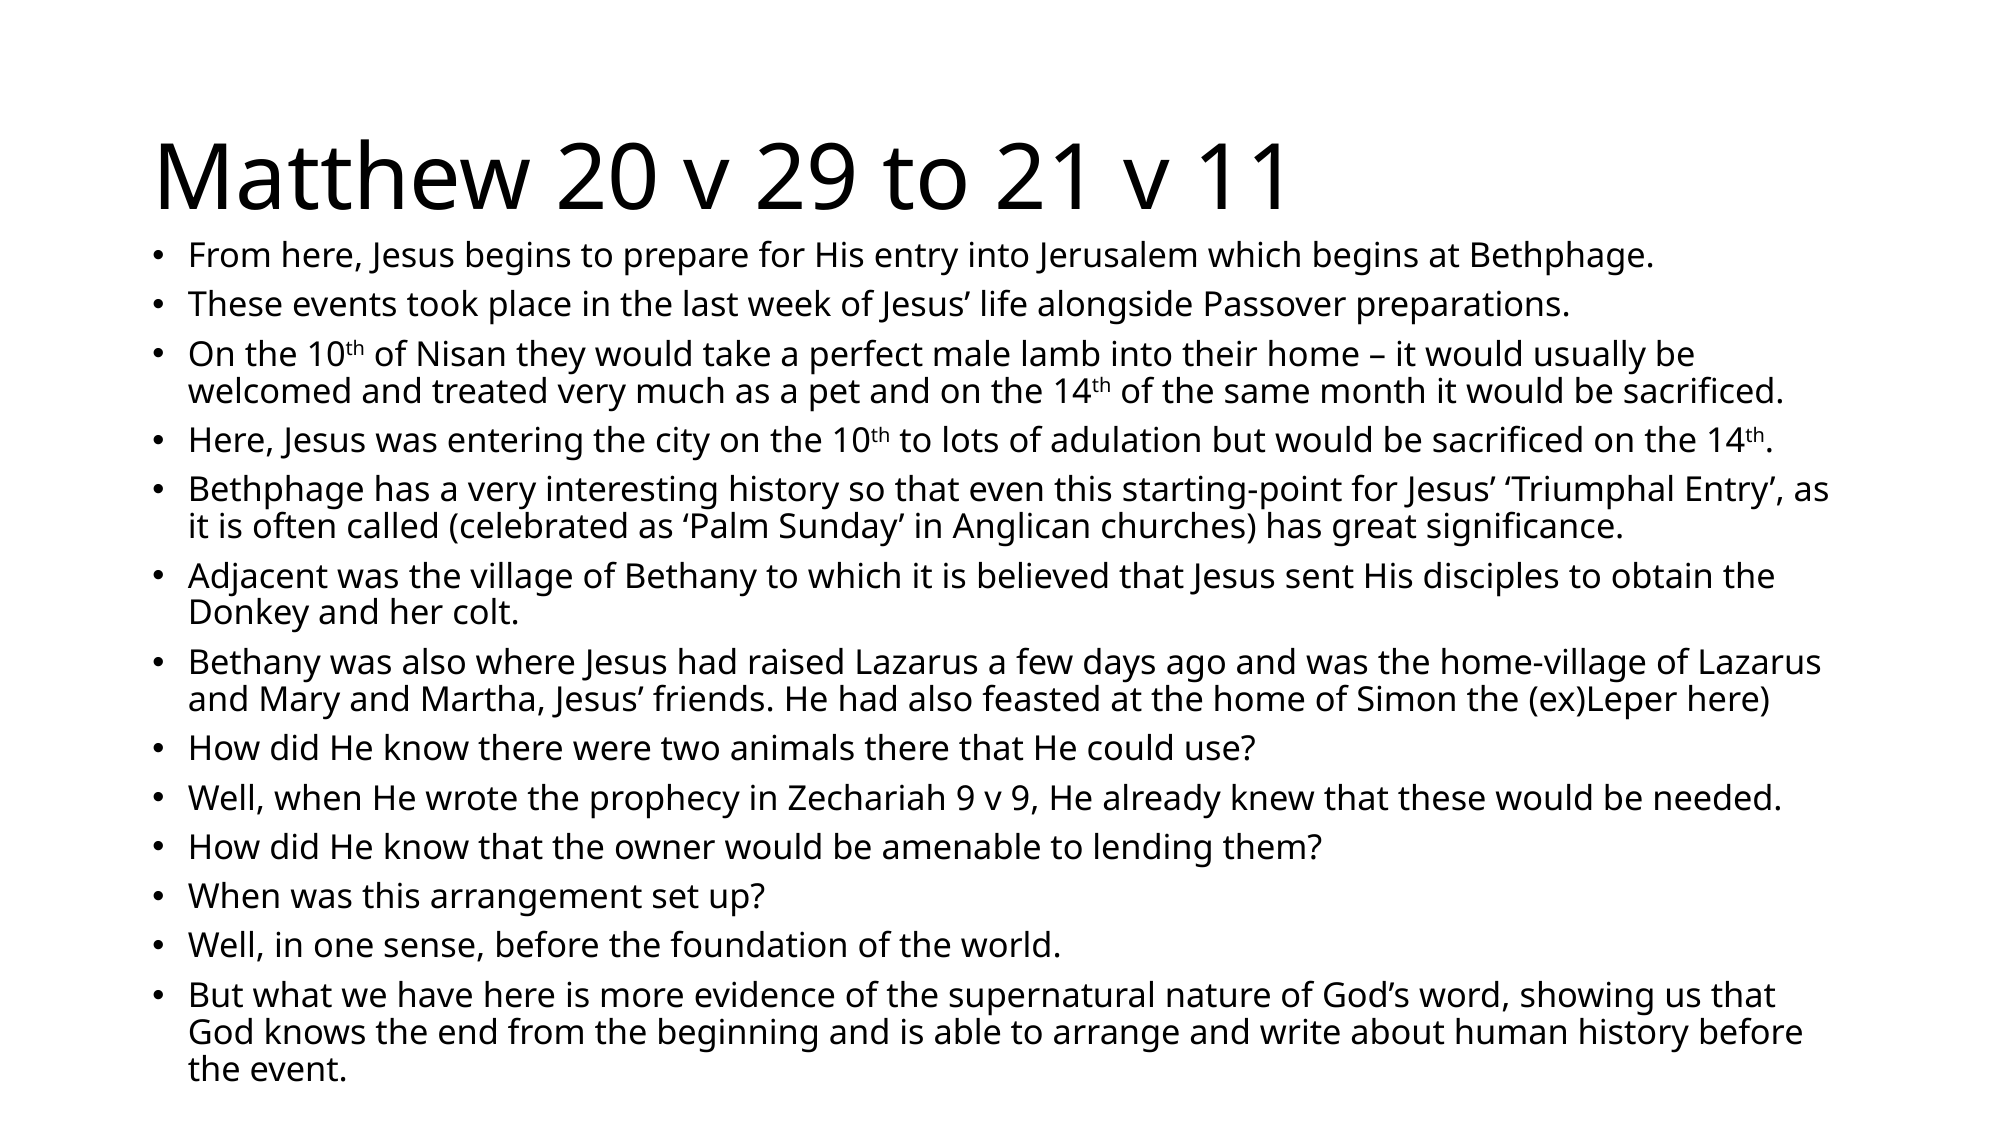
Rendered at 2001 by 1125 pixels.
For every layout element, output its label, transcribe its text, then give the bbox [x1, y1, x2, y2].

list From here, Jesus begins to prepare for His entry into Jerusalem which begins at Bethphage. These events took place in the last week of Jesus’ life alongside Passover preparations. On the 10th of Nisan they would take a perfect male lamb into their home – it would usually be welcomed and treated very much as a pet and on the 14th of the same month it would be sacrificed. Here, Jesus was entering the city on the 10th to lots of adulation but would be sacrificed on the 14th. Bethphage has a very interesting history so that even this starting-point for Jesus’ ‘Triumphal Entry’, as it is often called (celebrated as ‘Palm Sunday’ in Anglican churches) has great significance. Adjacent was the village of Bethany to which it is believed that Jesus sent His disciples to obtain the Donkey and her colt. Bethany was also where Jesus had raised Lazarus a few days ago and was the home-village of Lazarus and Mary and Martha, Jesus’ friends. He had also feasted at the home of Simon the (ex)Leper here) How did He know there were two animals there that He could use? Well, when He wrote the prophecy in Zechariah 9 v 9, He already knew that these would be needed. How did He know that the owner would be amenable to lending them? When was this arrangement set up? Well, in one sense, before the foundation of the world. But what we have here is more evidence of the supernatural nature of God’s word, showing us that God knows the end from the beginning and is able to arrange and write about human history before the event. [137, 230, 1863, 1125]
title Matthew 20 v 29 to 21 v 11 [137, 59, 1863, 230]
